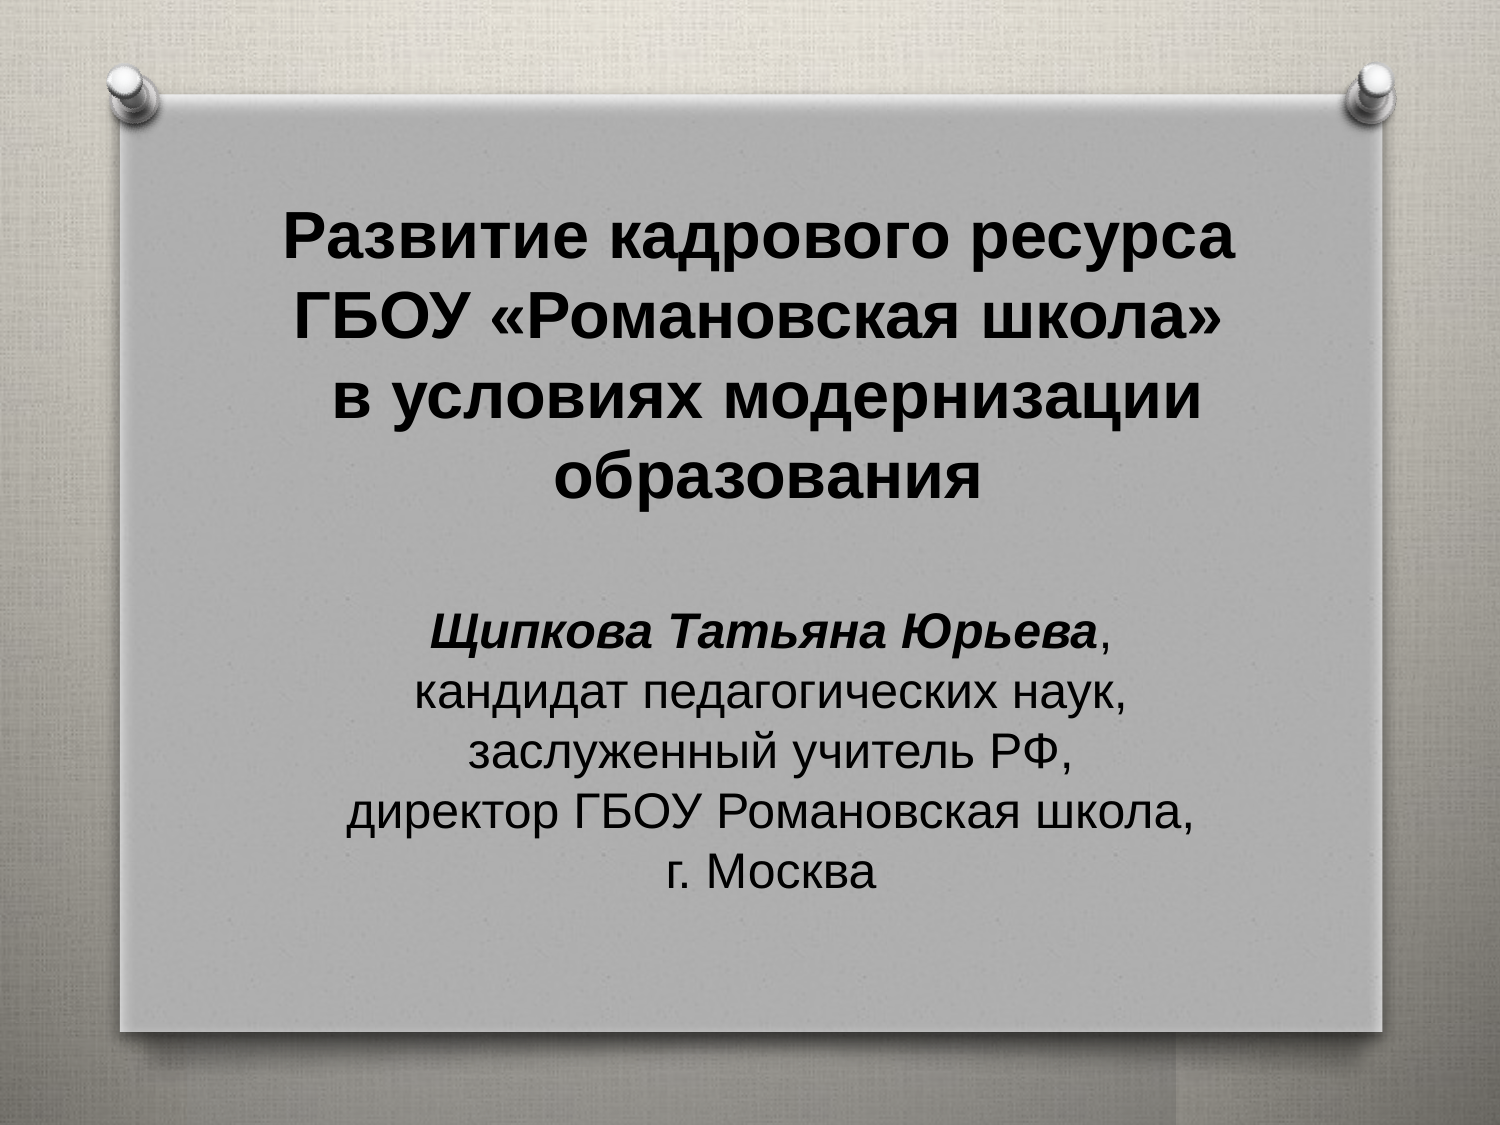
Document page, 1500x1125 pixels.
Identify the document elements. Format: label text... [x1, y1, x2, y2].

text_box Щипкова Татьяна Юрьева, кандидат педагогических наук, заслуженный учитель РФ, директор ГБОУ Романовская школа, г. Москва [240, 590, 1317, 906]
picture [75, 29, 198, 153]
picture [1317, 35, 1439, 156]
text_box Развитие кадрового ресурса ГБОУ «Романовская школа» в условиях модернизации образования [240, 184, 1297, 520]
